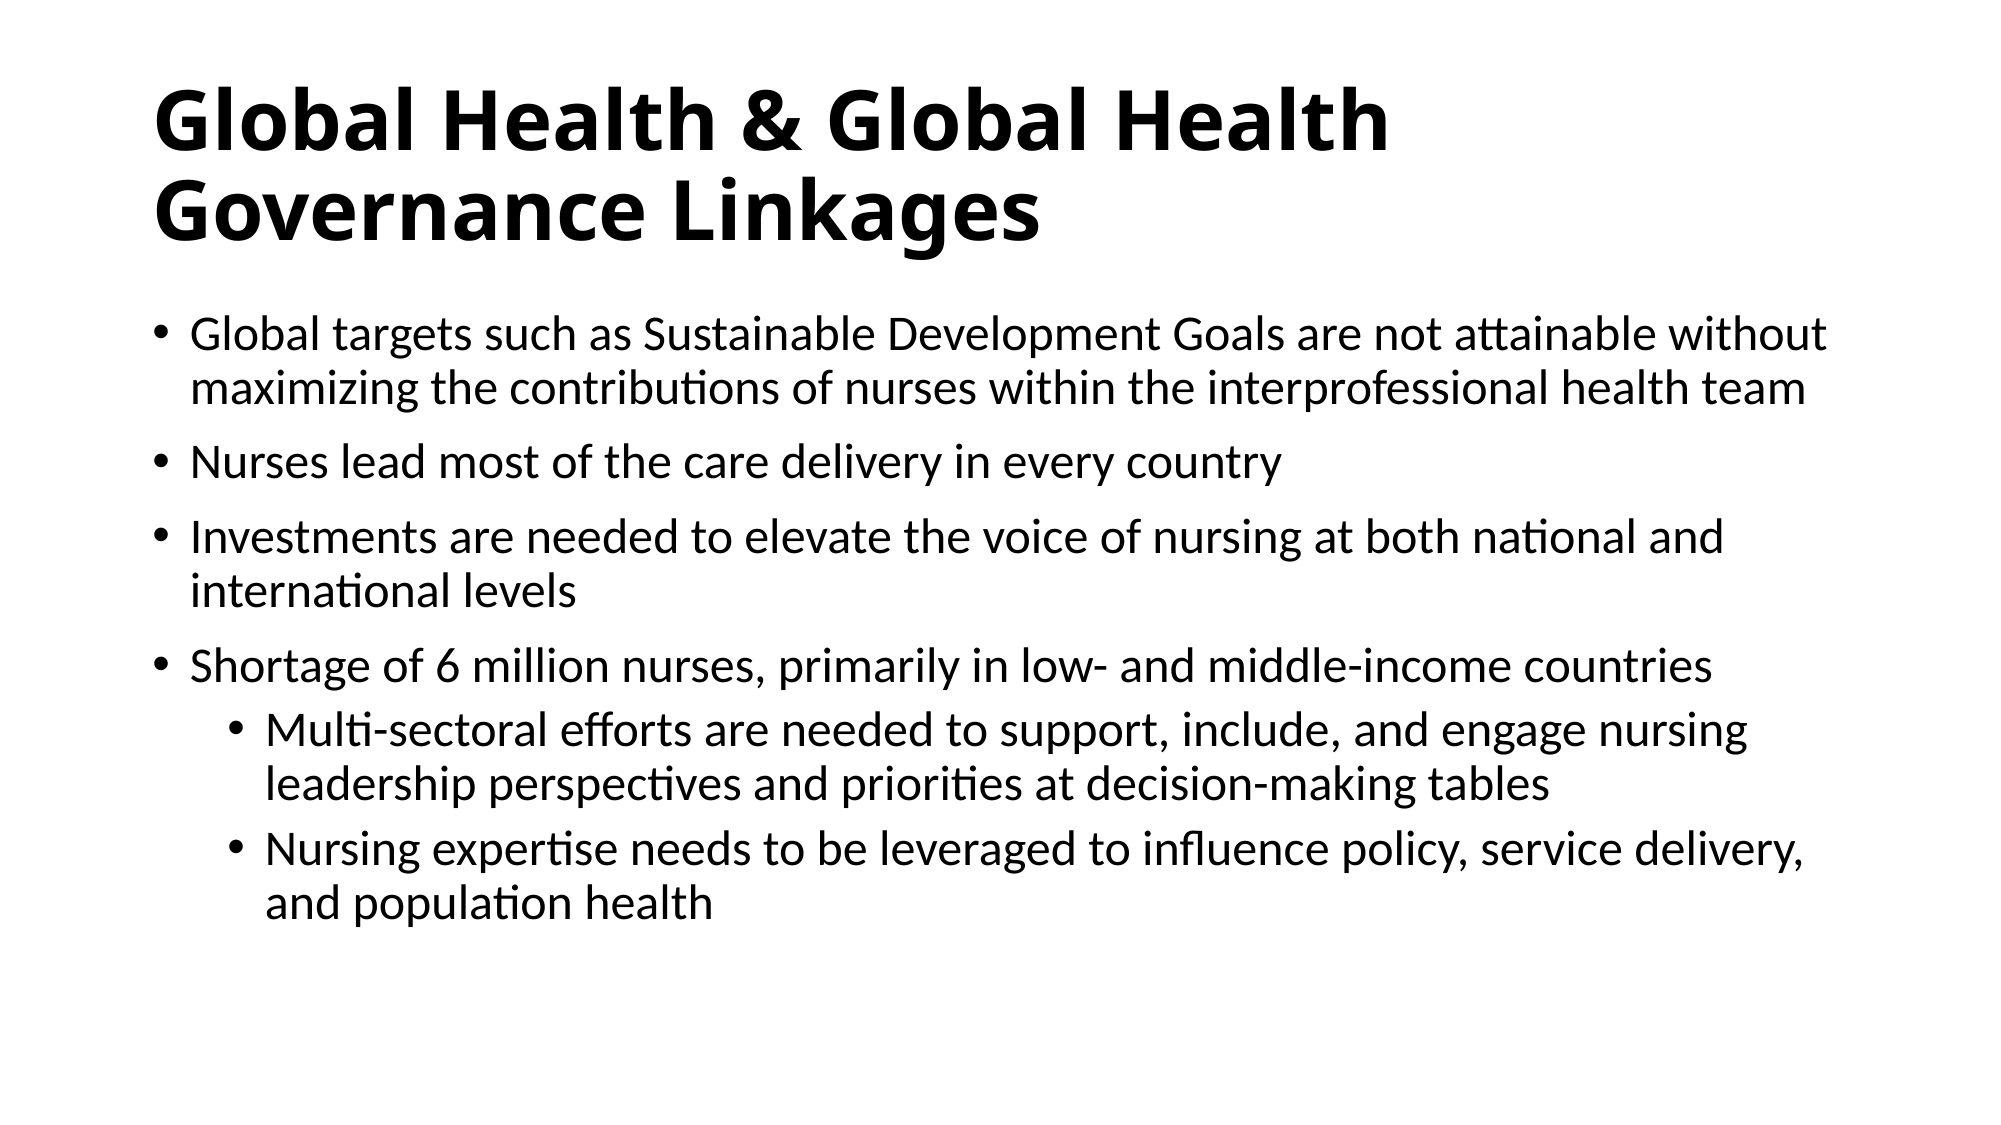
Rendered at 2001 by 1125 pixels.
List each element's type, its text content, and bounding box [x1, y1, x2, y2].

title Global Health & Global Health Governance Linkages [137, 59, 1863, 278]
list Global targets such as Sustainable Development Goals are not attainable without maximizing the contributions of nurses within the interprofessional health team Nurses lead most of the care delivery in every country Investments are needed to elevate the voice of nursing at both national and international levels Shortage of 6 million nurses, primarily in low- and middle-income countries Multi-sectoral efforts are needed to support, include, and engage nursing leadership perspectives and priorities at decision-making tables Nursing expertise needs to be leveraged to influence policy, service delivery, and population health [137, 299, 1863, 1014]
